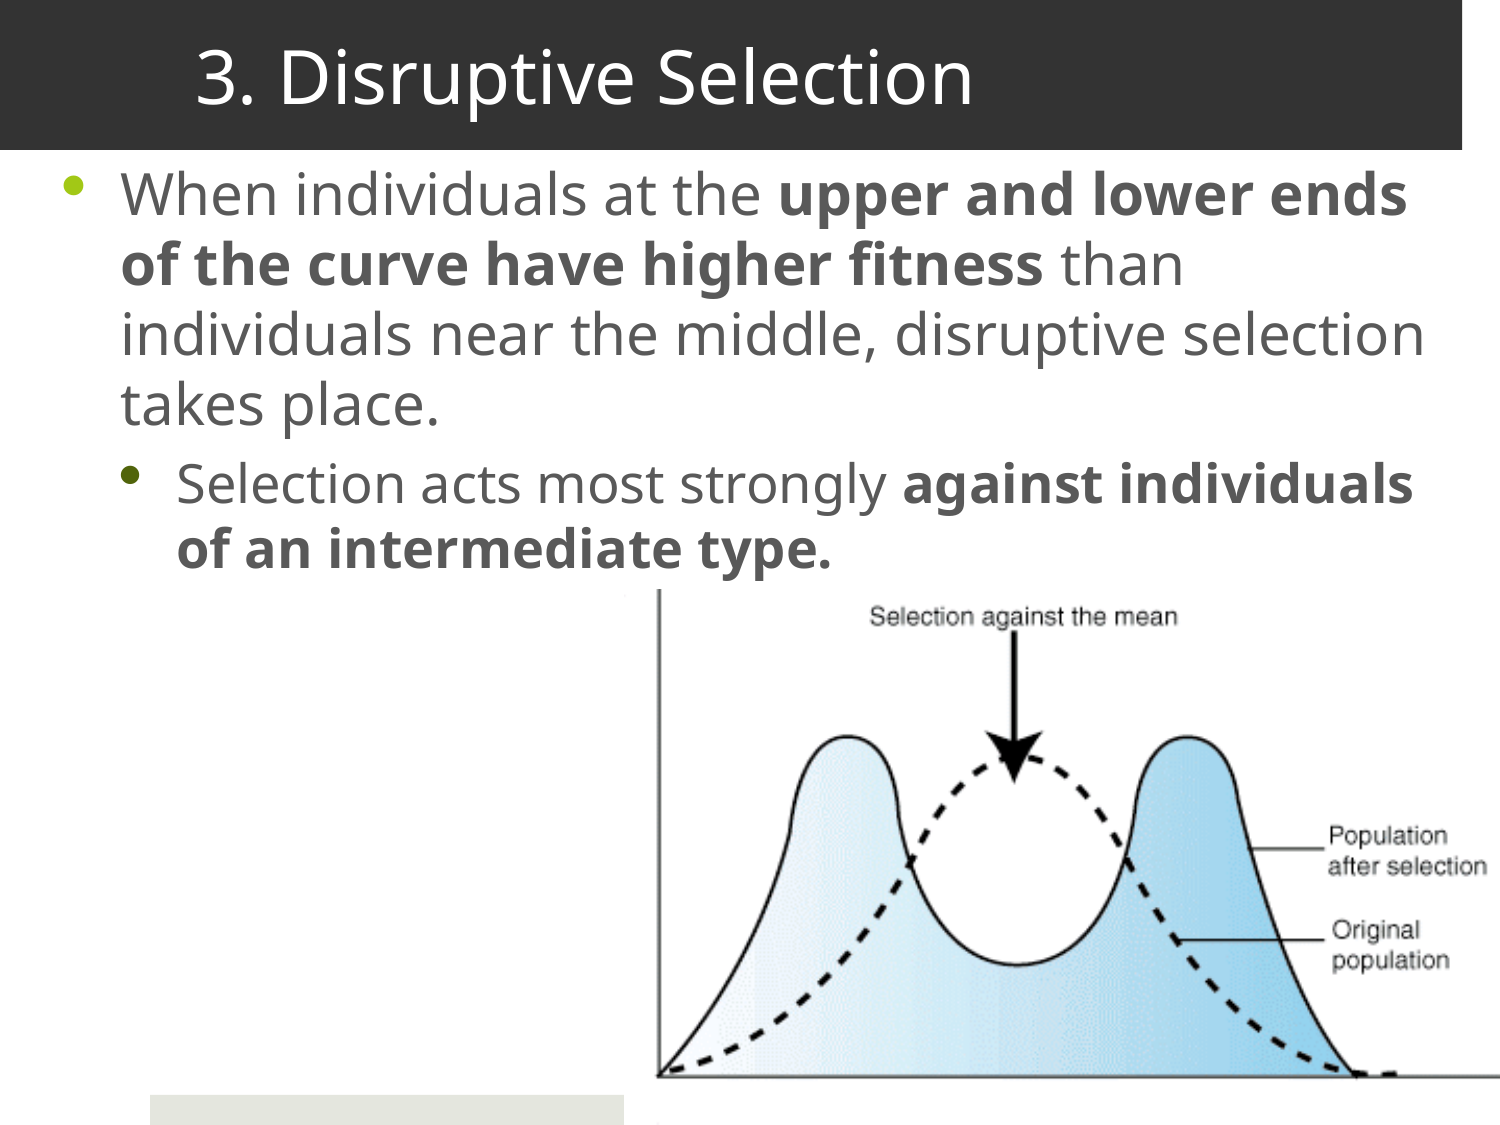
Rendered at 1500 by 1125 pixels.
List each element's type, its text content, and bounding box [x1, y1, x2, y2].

picture [624, 589, 1500, 1125]
list When individuals at the upper and lower ends of the curve have higher fitness than individuals near the middle, disruptive selection takes place. Selection acts most strongly against individuals of an intermediate type. [49, 149, 1463, 753]
title 3. Disruptive Selection [0, 0, 1463, 150]
